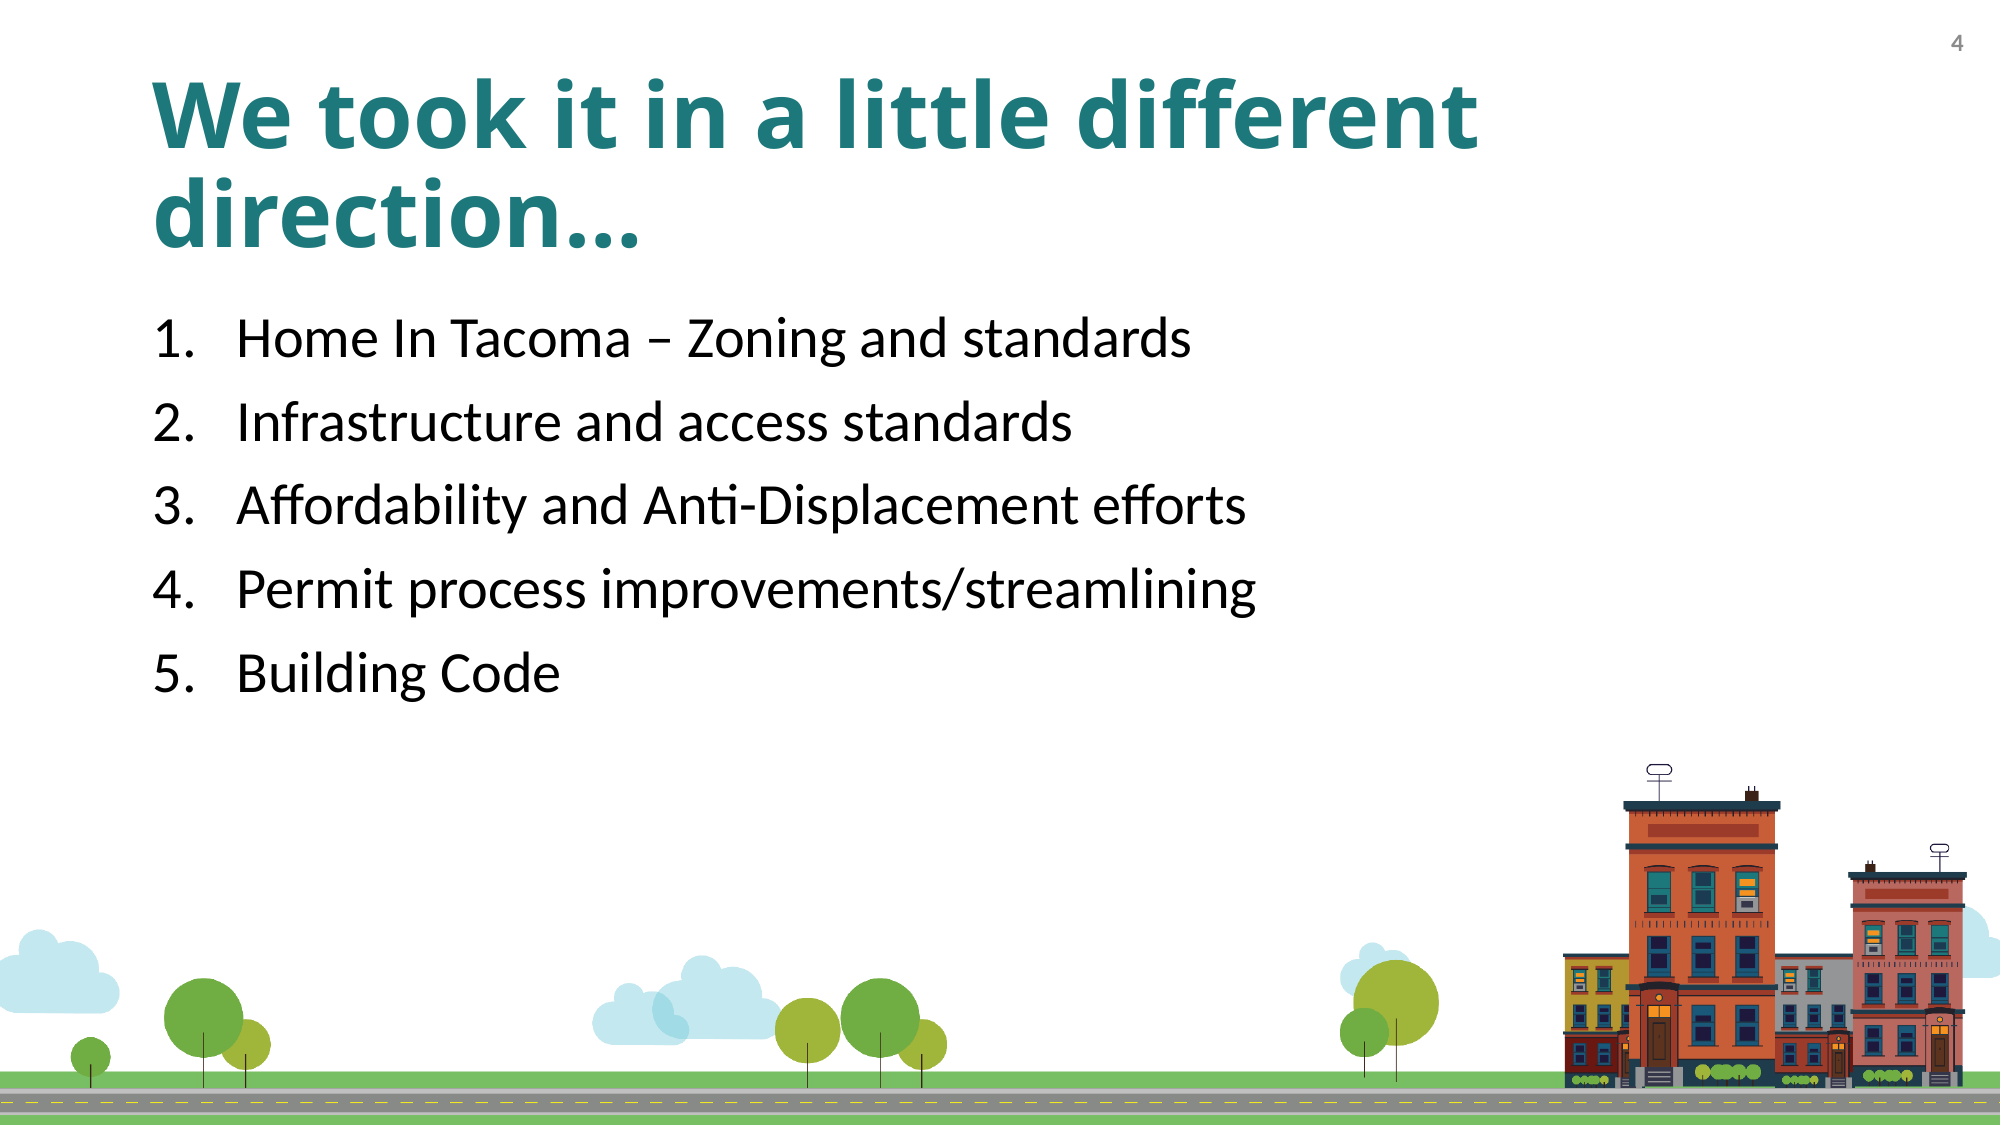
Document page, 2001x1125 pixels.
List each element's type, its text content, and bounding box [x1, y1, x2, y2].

title We took it in a little different direction… [137, 59, 1863, 278]
picture [0, 0, 2000, 1125]
slide_number 4 [1528, 11, 1979, 72]
list Home In Tacoma – Zoning and standards Infrastructure and access standards Affordability and Anti-Displacement efforts Permit process improvements/streamlining Building Code [137, 299, 1863, 1014]
